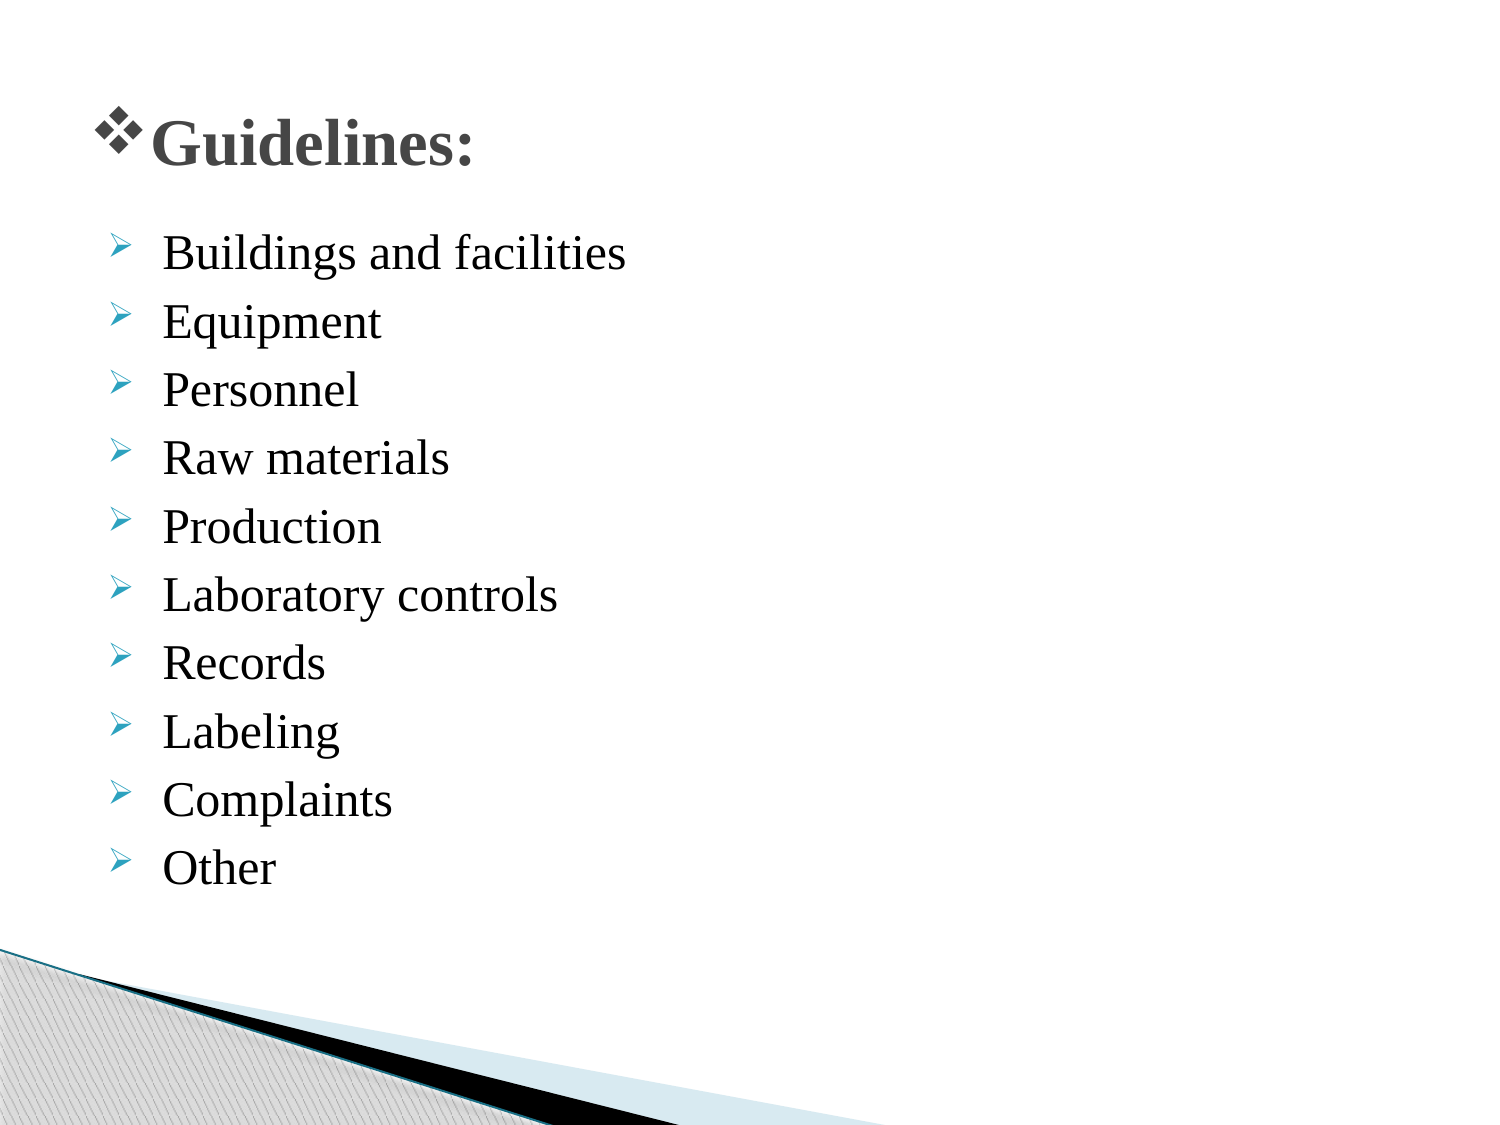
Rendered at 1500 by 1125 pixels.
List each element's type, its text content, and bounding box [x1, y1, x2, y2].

list Buildings and facilities Equipment Personnel Raw materials Production Laboratory controls Records Labeling Complaints Other [75, 233, 1425, 1005]
title Guidelines: [75, 45, 1425, 233]
